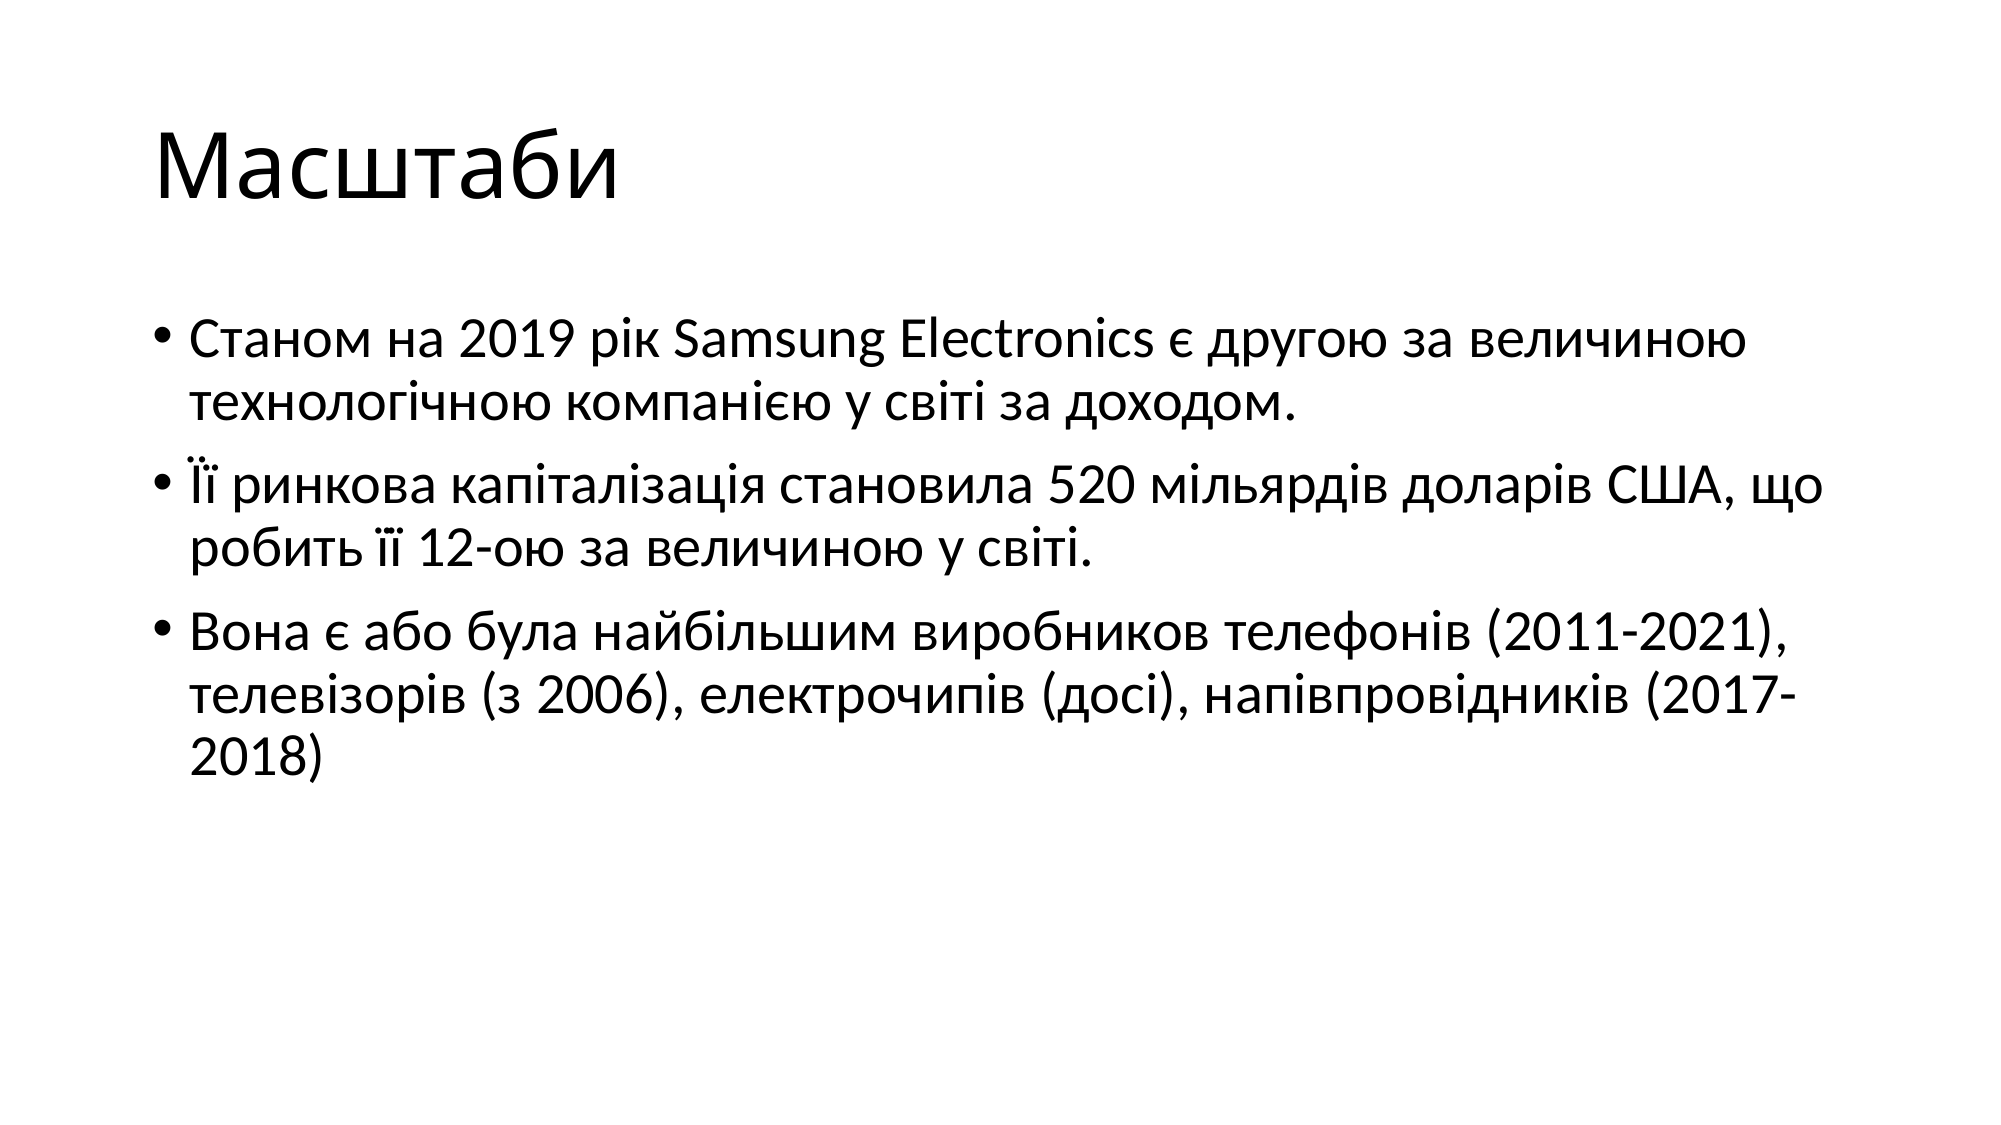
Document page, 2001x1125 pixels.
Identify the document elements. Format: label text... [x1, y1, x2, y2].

list Станом на 2019 рік Samsung Electronics є другою за величиною технологічною компанією у світі за доходом. Її ринкова капіталізація становила 520 мільярдів доларів США, що робить її 12-ою за величиною у світі. Вона є або була найбільшим виробников телефонів (2011-2021), телевізорів (з 2006), електрочипів (досі), напівпровідників (2017-2018) [137, 299, 1863, 1014]
title Масштаби [137, 59, 1863, 278]
